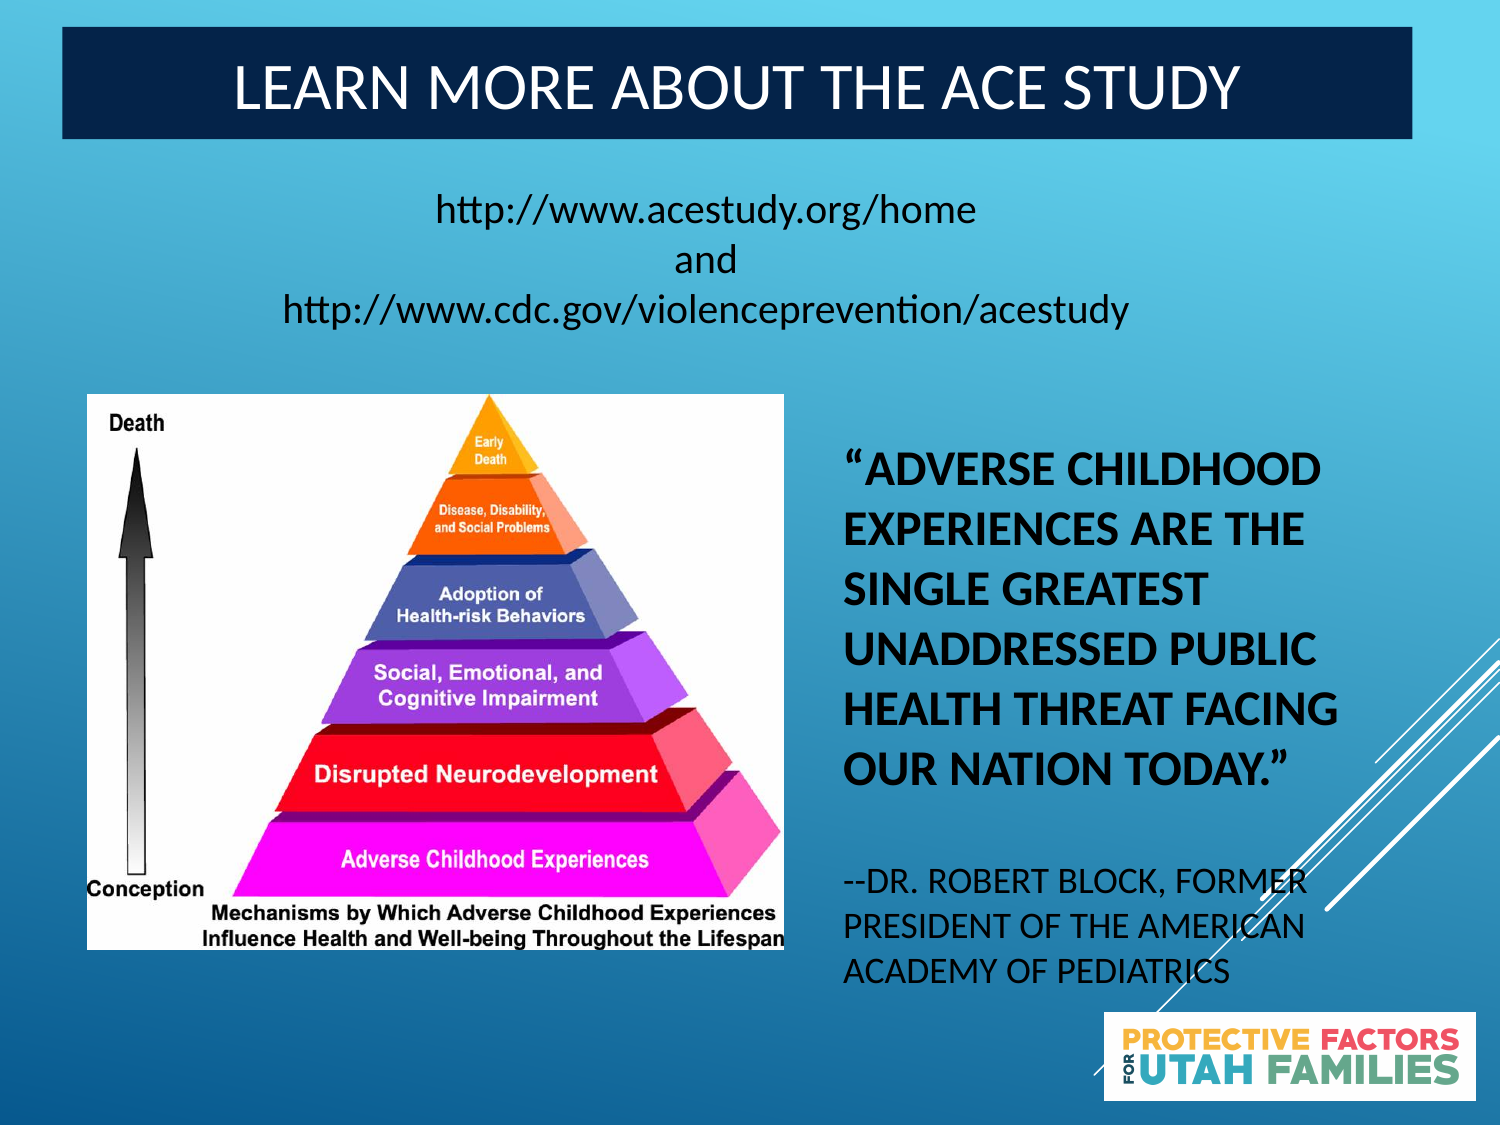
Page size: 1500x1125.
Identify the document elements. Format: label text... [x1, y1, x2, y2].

picture [87, 393, 784, 950]
title Learn More About the ACE Study [62, 26, 1413, 140]
text_box “Adverse childhood experiences are the single greatest unaddressed public health threat facing our nation today.” --Dr. Robert Block, former president of the American Academy of Pediatrics [828, 428, 1416, 998]
list http://www.acestudy.org/home and http://www.cdc.gov/violenceprevention/acestudy [87, 162, 1326, 353]
picture [1104, 1012, 1476, 1101]
